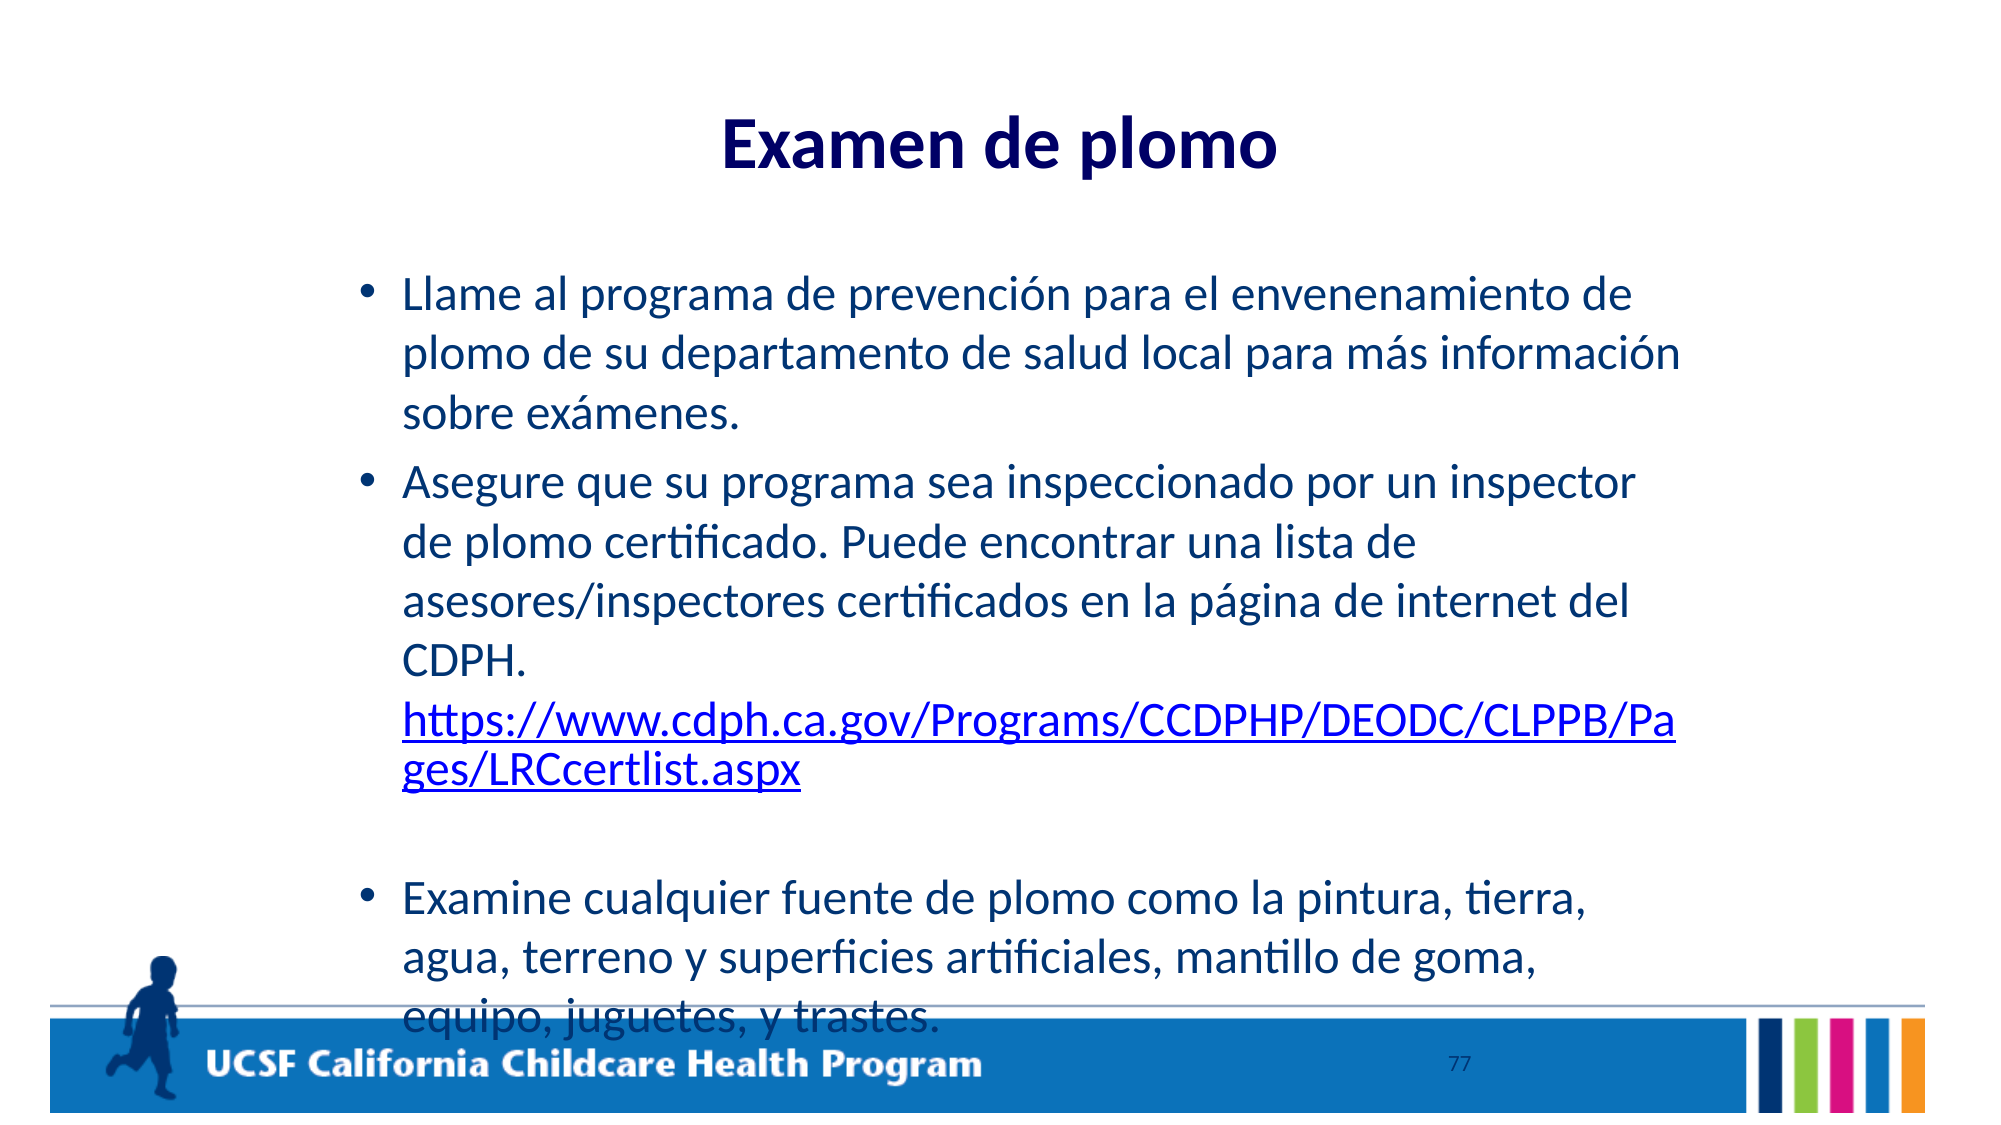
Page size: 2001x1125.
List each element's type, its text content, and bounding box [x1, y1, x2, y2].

slide_number 77 [1433, 1042, 1900, 1103]
list Llame al programa de prevención para el envenenamiento de plomo de su departamento de salud local para más información sobre exámenes. Asegure que su programa sea inspeccionado por un inspector de plomo certificado. Puede encontrar una lista de asesores/inspectores certificados en la página de internet del CDPH. https://www.cdph.ca.gov/Programs/CCDPHP/DEODC/CLPPB/Pages/LRCcertlist.aspx Examine cualquier fuente de plomo como la pintura, tierra, agua, terreno y superficies artificiales, mantillo de goma, equipo, juguetes, y trastes. [275, 253, 1713, 1002]
picture [50, 956, 1925, 1113]
title Examen de plomo [99, 45, 1900, 233]
